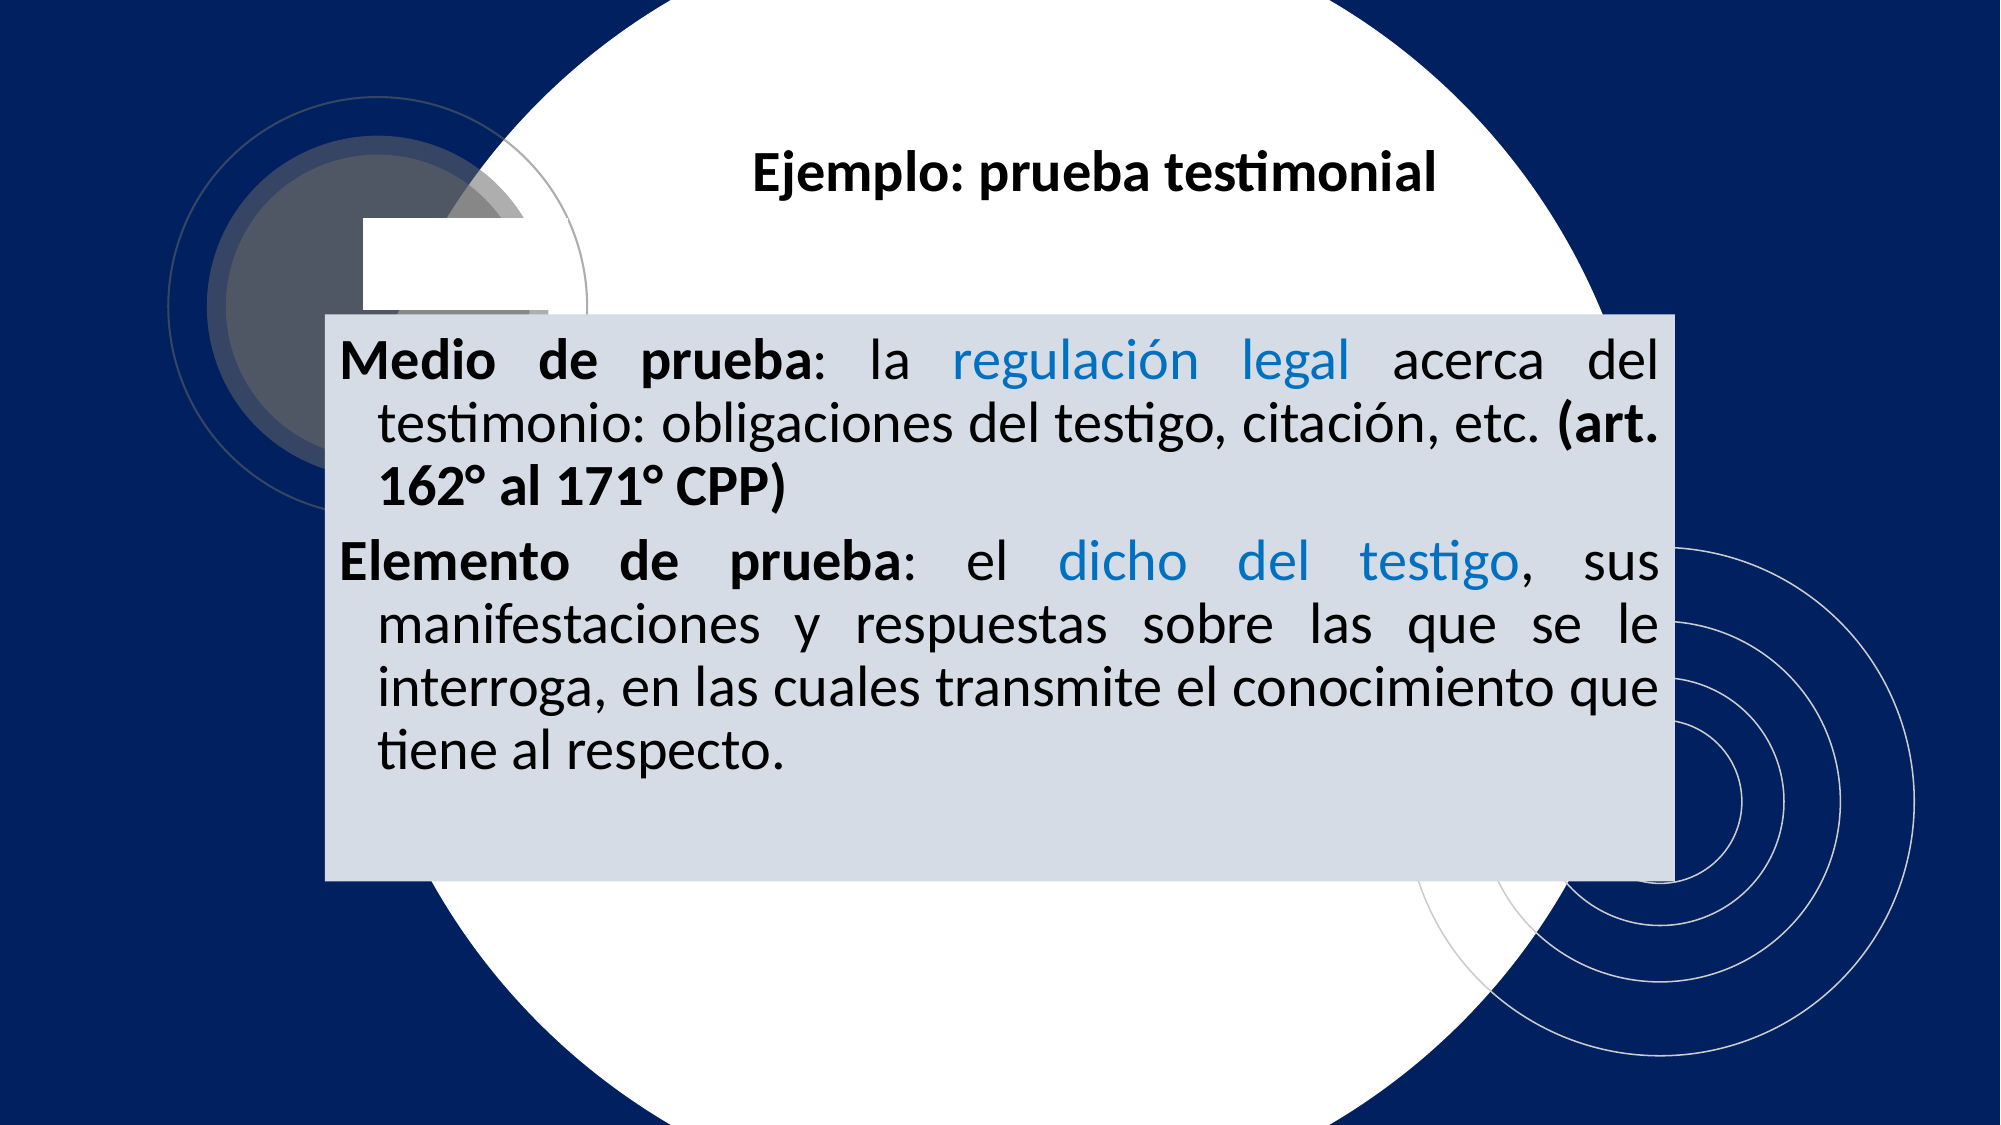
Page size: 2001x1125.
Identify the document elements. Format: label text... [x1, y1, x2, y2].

text_box Medio de prueba: la regulación legal acerca del testimonio: obligaciones del testigo, citación, etc. (art. 162° al 171° CPP) Elemento de prueba: el dicho del testigo, sus manifestaciones y respuestas sobre las que se le interroga, en las cuales transmite el conocimiento que tiene al respecto. [324, 314, 1675, 882]
text_box Ejemplo: prueba testimonial [364, 8, 1827, 219]
text_box [363, 218, 568, 310]
